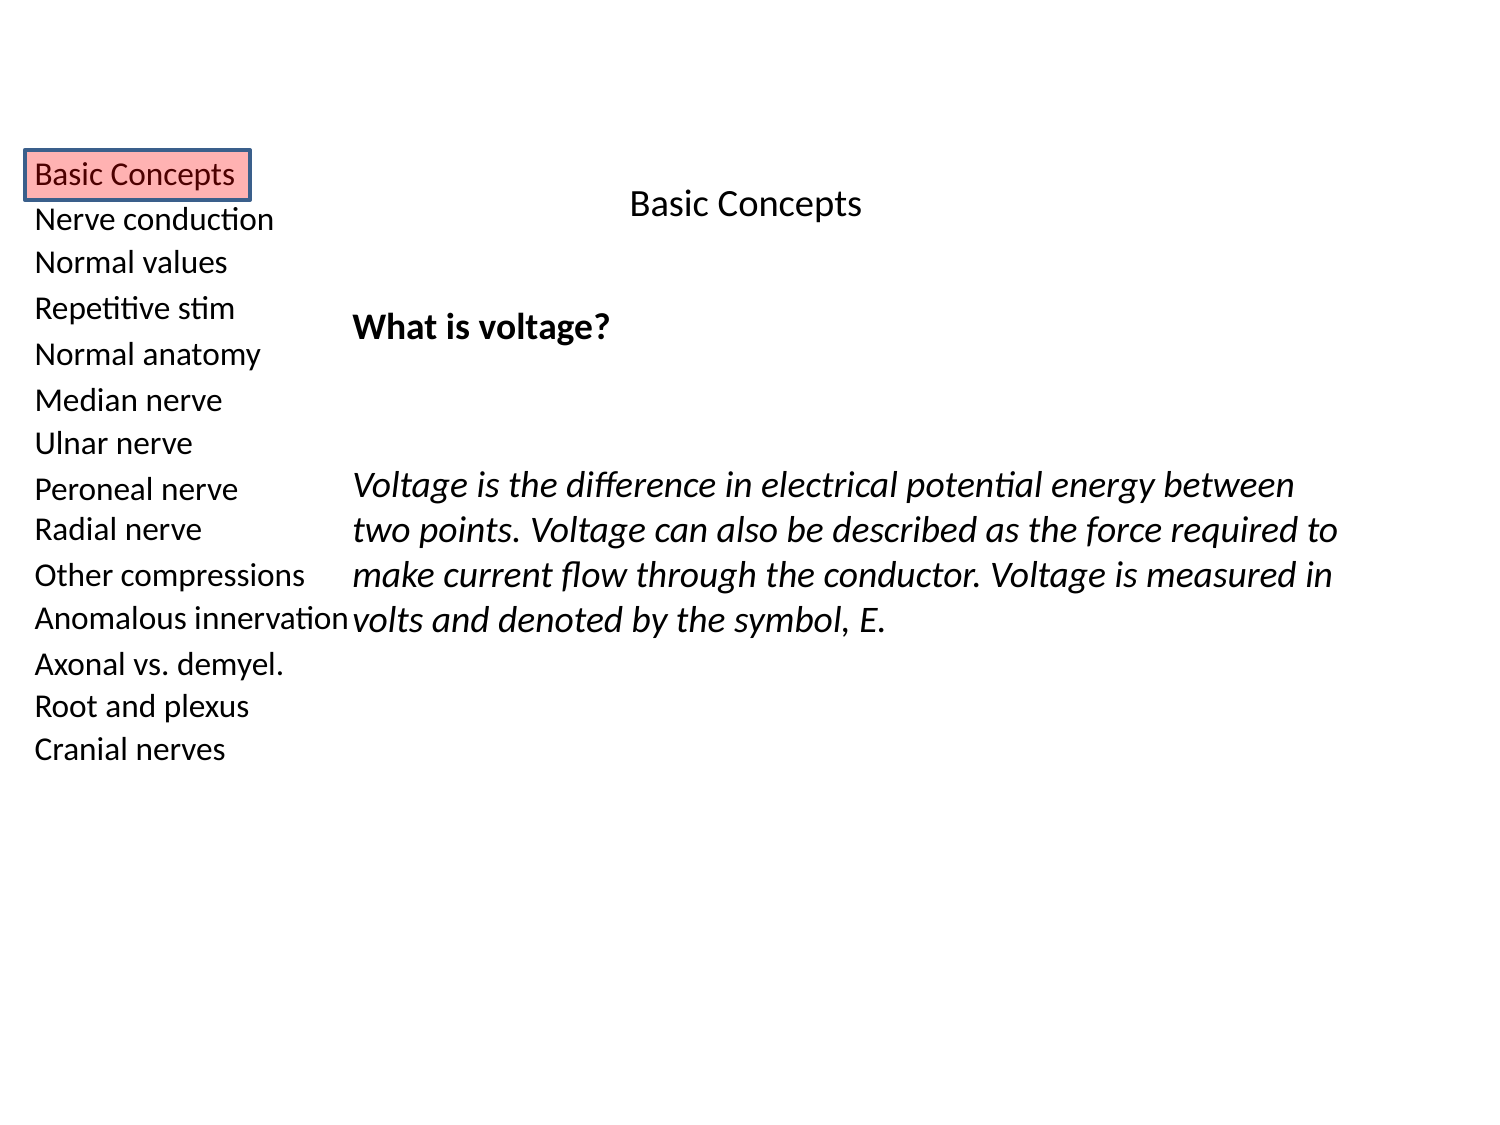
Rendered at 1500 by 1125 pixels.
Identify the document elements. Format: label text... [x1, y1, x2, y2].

text_box Voltage is the difference in electrical potential energy between two points. Voltage can also be described as the force required to make current flow through the conductor. Voltage is measured in volts and denoted by the symbol, E. [337, 453, 1363, 648]
title Basic Concepts [66, 170, 1425, 233]
text_box What is voltage? [337, 294, 1363, 355]
text_box [23, 148, 252, 202]
